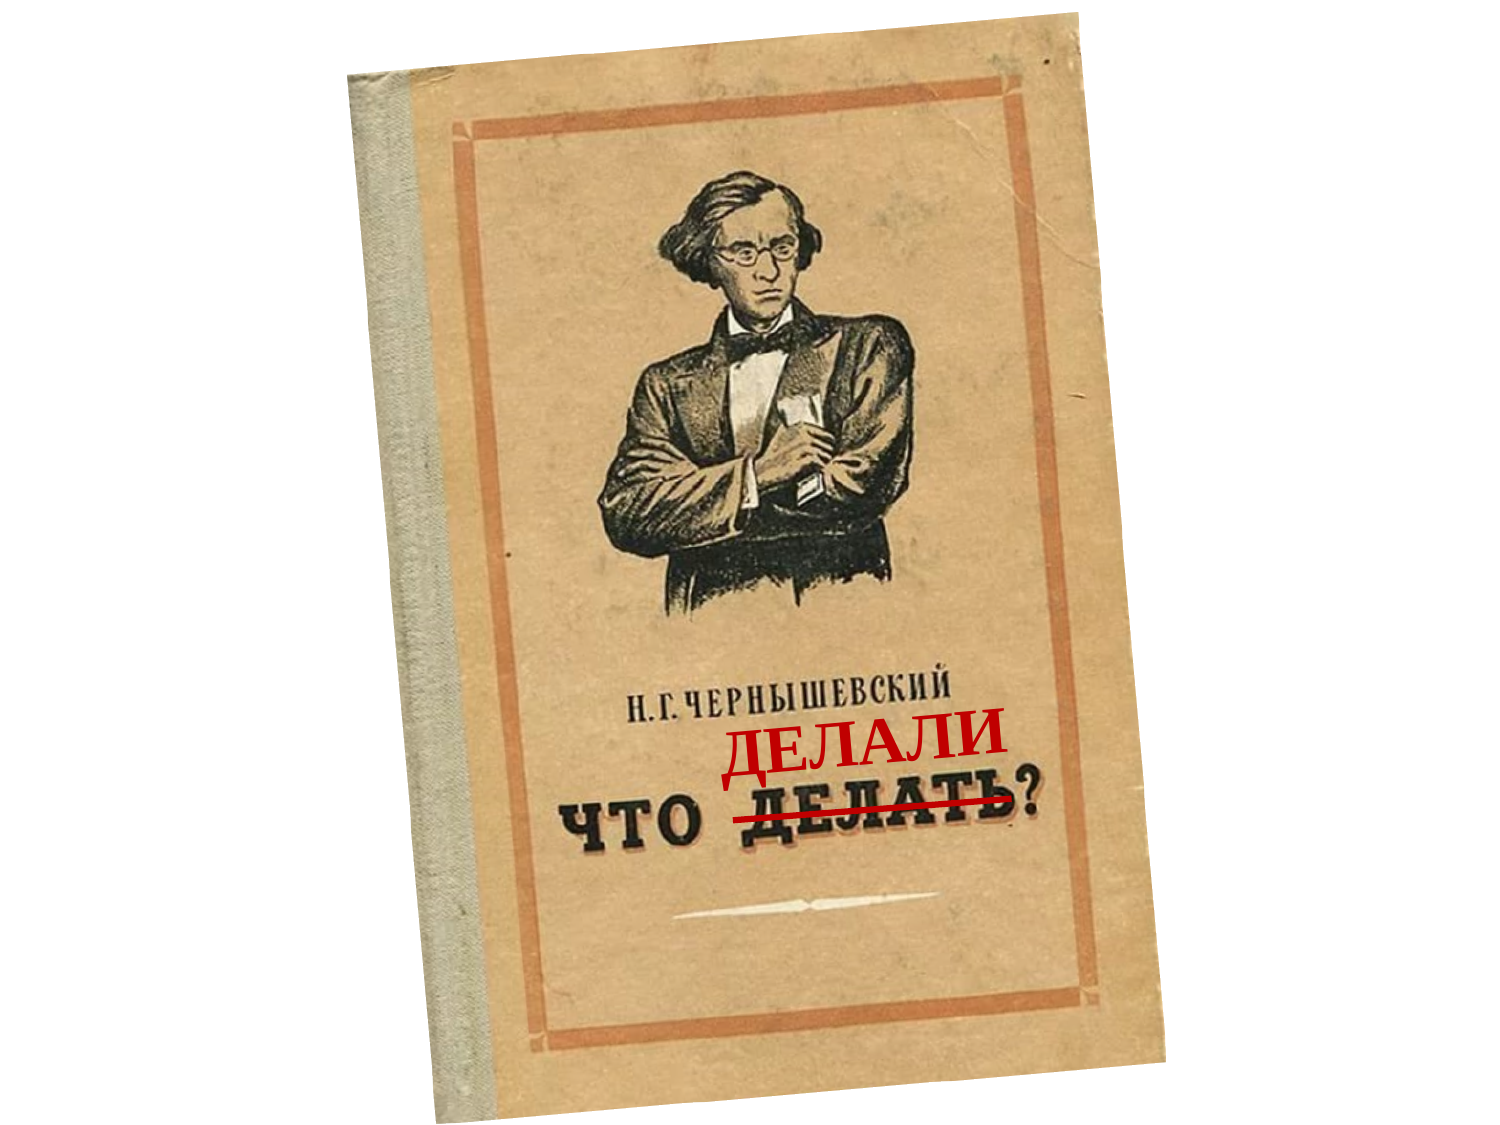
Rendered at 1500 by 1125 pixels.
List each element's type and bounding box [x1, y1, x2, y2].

text_box [732, 798, 1012, 821]
picture [1123, 559, 1166, 1065]
text_box [389, 40, 1123, 1095]
picture [434, 1095, 772, 1123]
picture [763, 13, 1079, 40]
picture [347, 72, 389, 549]
